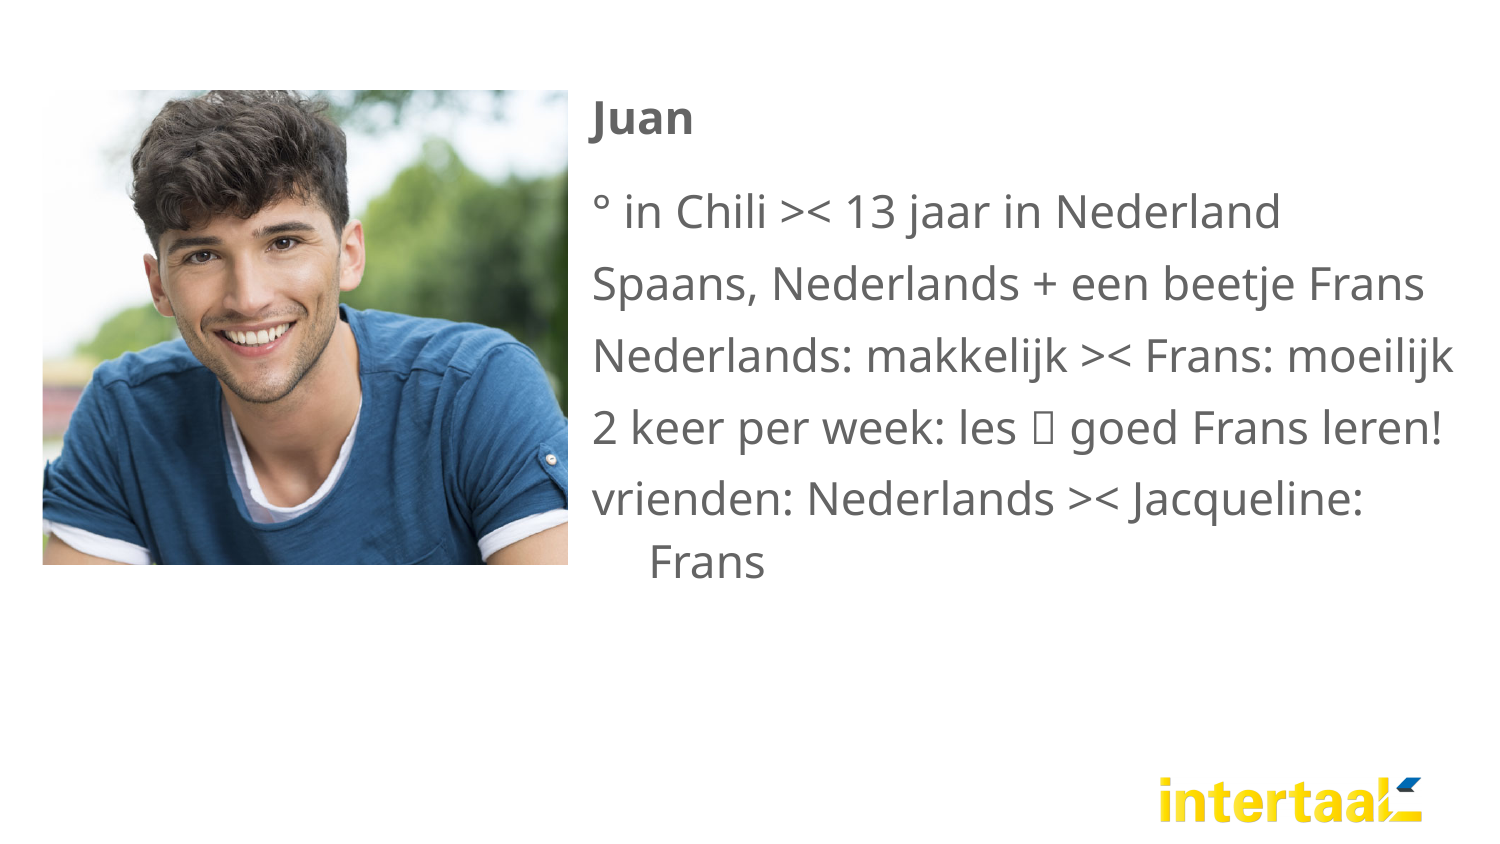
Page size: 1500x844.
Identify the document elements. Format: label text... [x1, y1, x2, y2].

picture [42, 90, 569, 565]
picture [1160, 777, 1422, 823]
list Juan ° in Chili >< 13 jaar in Nederland Spaans, Nederlands + een beetje Frans Nederlands: makkelijk >< Frans: moeilijk 2 keer per week: les  goed Frans leren! vrienden: Nederlands >< Jacqueline: Frans [576, 78, 1500, 763]
